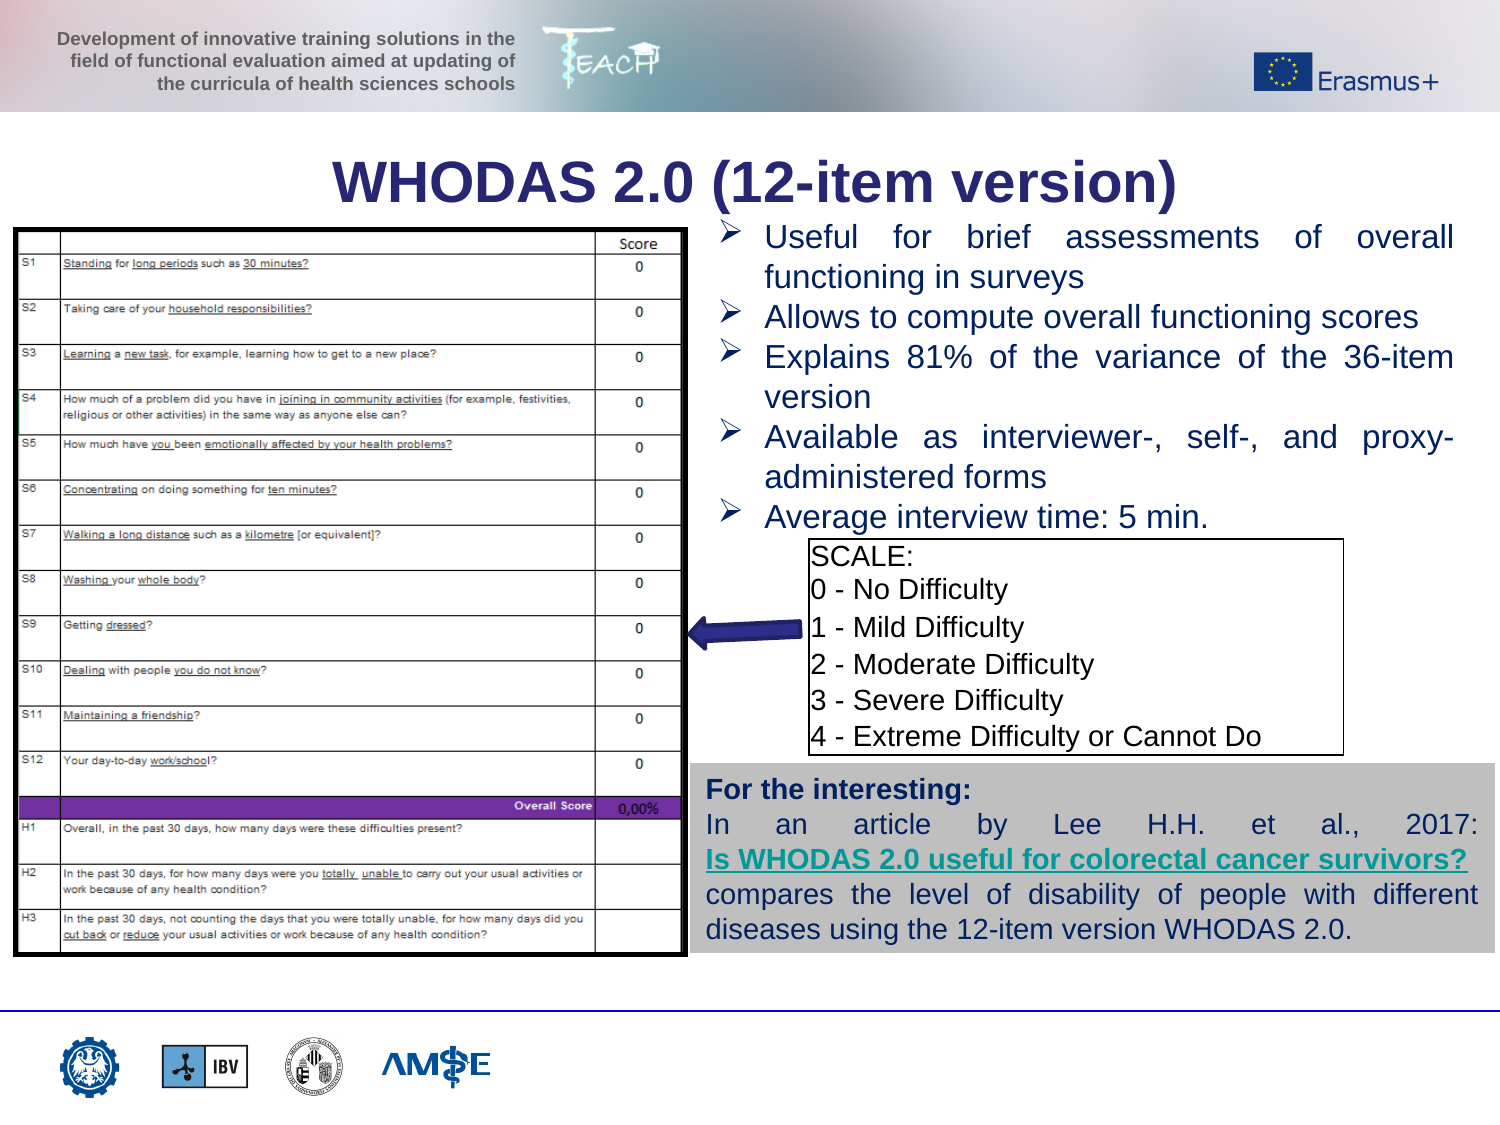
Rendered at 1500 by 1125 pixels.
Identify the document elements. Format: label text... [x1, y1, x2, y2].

table_cell 1 - Mild Difficulty [810, 610, 1343, 646]
text_box For the interesting: In an article by Lee H.H. et al., 2017: Is WHODAS 2.0 useful for colorectal cancer survivors? compares the level of disability of people with different diseases using the 12-item version WHODAS 2.0. [690, 763, 1495, 953]
table_cell 4 - Extreme Difficulty or Cannot Do [810, 719, 1343, 754]
table_header SCALE: 0 - No Difficulty [810, 540, 1343, 610]
text_box [688, 616, 803, 651]
picture [379, 1044, 491, 1089]
table_cell 3 - Severe Difficulty [810, 683, 1343, 719]
picture [284, 1036, 344, 1097]
picture [17, 231, 684, 953]
table_cell 2 - Moderate Difficulty [810, 646, 1343, 683]
picture [53, 1035, 126, 1099]
text_box WHODAS 2.0 (12-item version) [88, 137, 1424, 222]
text_box Useful for brief assessments of overall functioning in surveys Allows to compute overall functioning scores Explains 81% of the variance of the 36-item version Available as interviewer-, self-, and proxy-administered forms Average interview time: 5 min. [702, 207, 1471, 543]
picture [161, 1044, 249, 1089]
picture [0, 1, 1500, 112]
